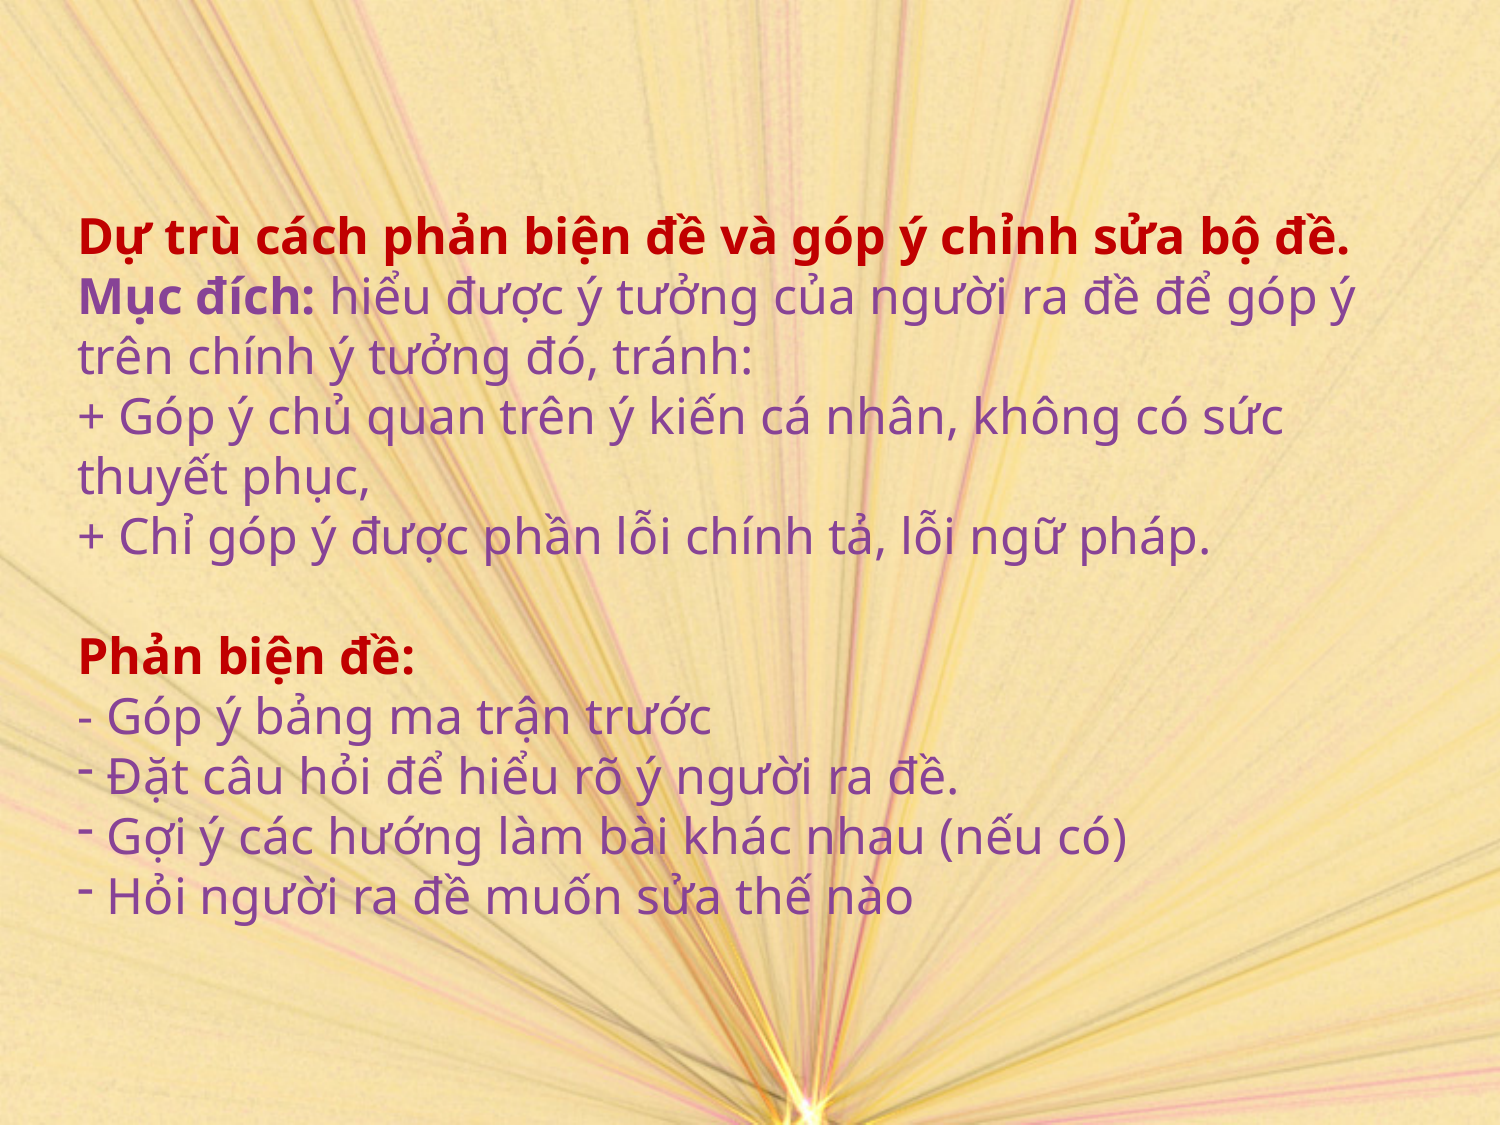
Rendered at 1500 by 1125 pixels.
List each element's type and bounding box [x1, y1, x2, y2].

list [0, 0, 1500, 1125]
